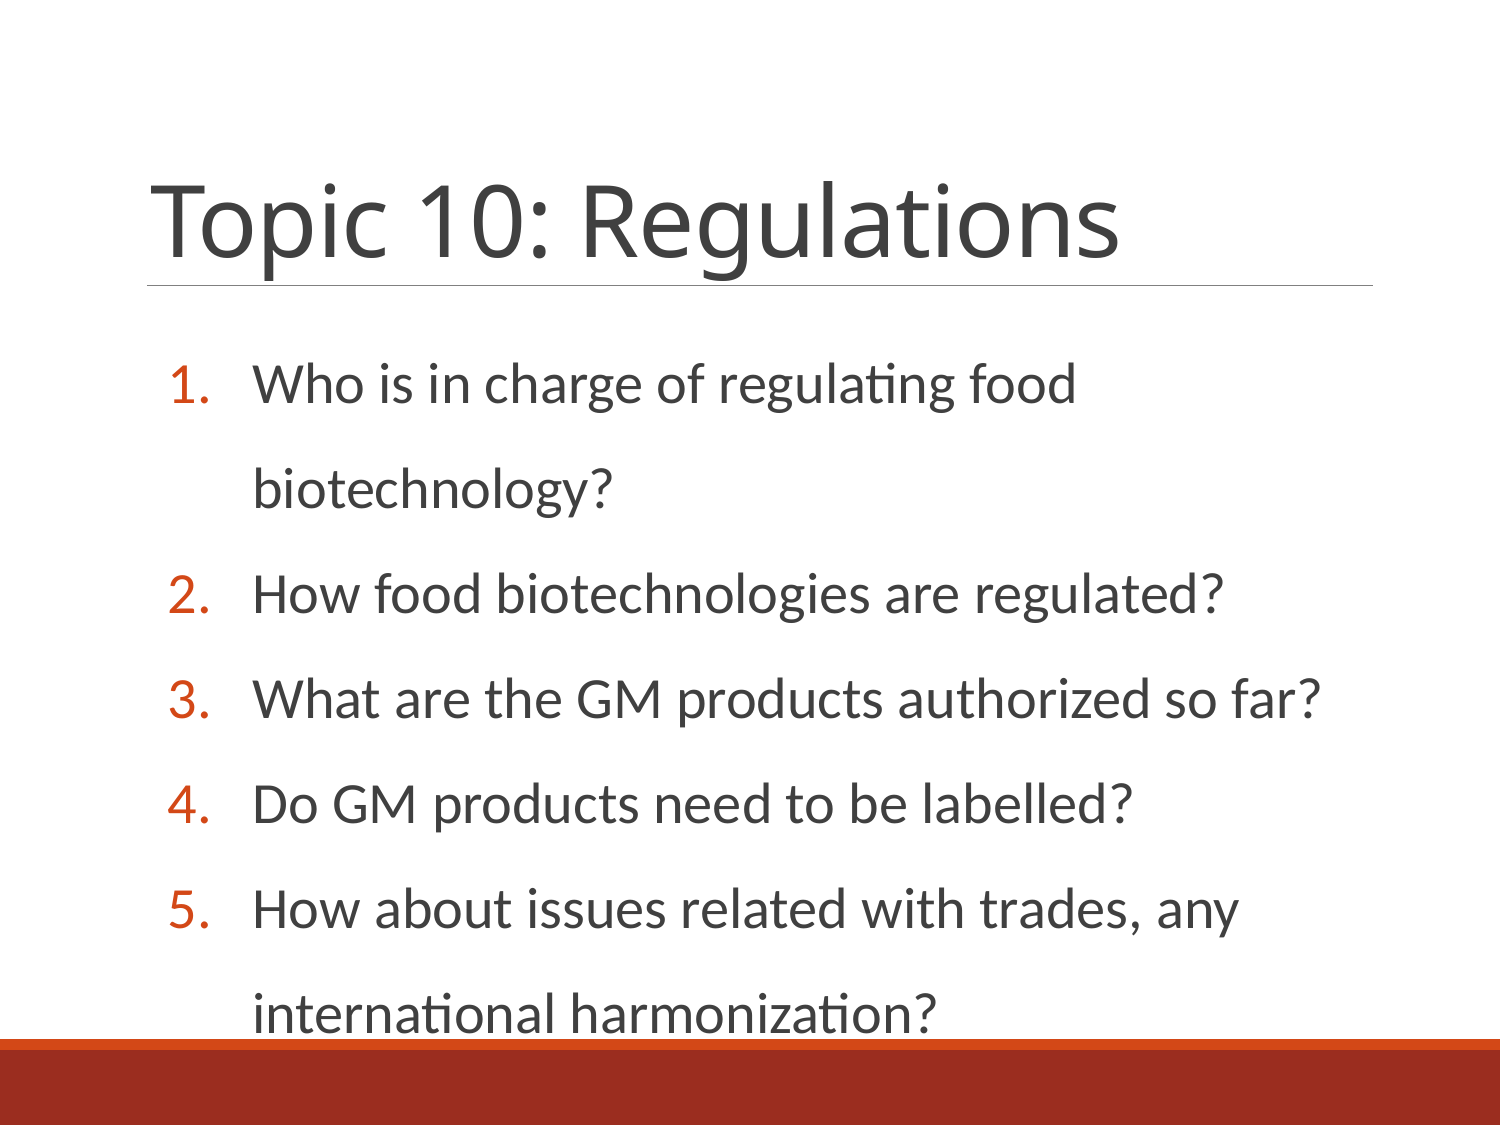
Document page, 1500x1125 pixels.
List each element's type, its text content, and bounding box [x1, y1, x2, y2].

list Who is in charge of regulating food biotechnology? How food biotechnologies are regulated? What are the GM products authorized so far? Do GM products need to be labelled? How about issues related with trades, any international harmonization? [135, 302, 1350, 776]
title Topic 10: Regulations [135, 47, 1373, 285]
